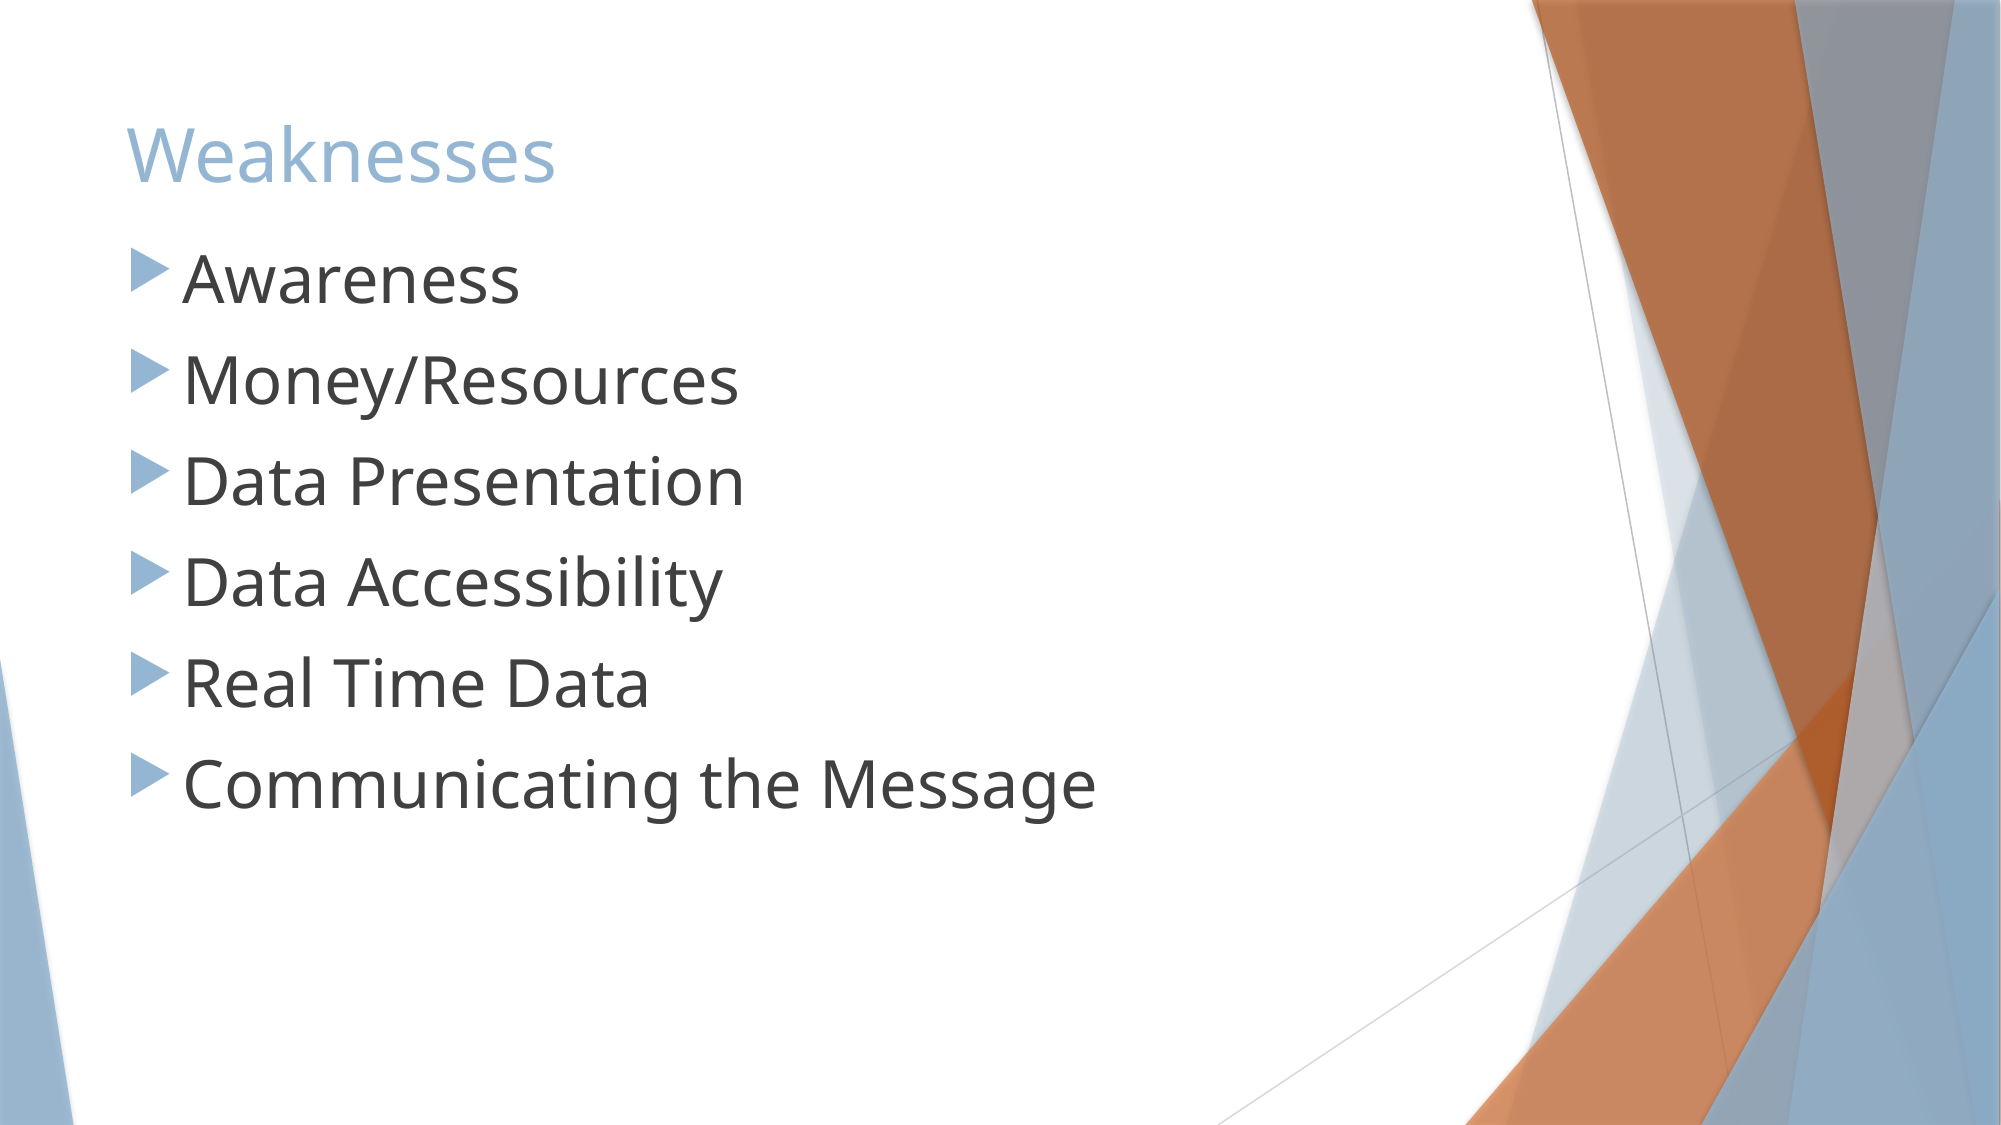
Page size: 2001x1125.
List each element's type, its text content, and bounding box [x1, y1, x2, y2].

title Weaknesses [111, 99, 1522, 229]
list Awareness Money/Resources Data Presentation Data Accessibility Real Time Data Communicating the Message [111, 229, 1522, 992]
